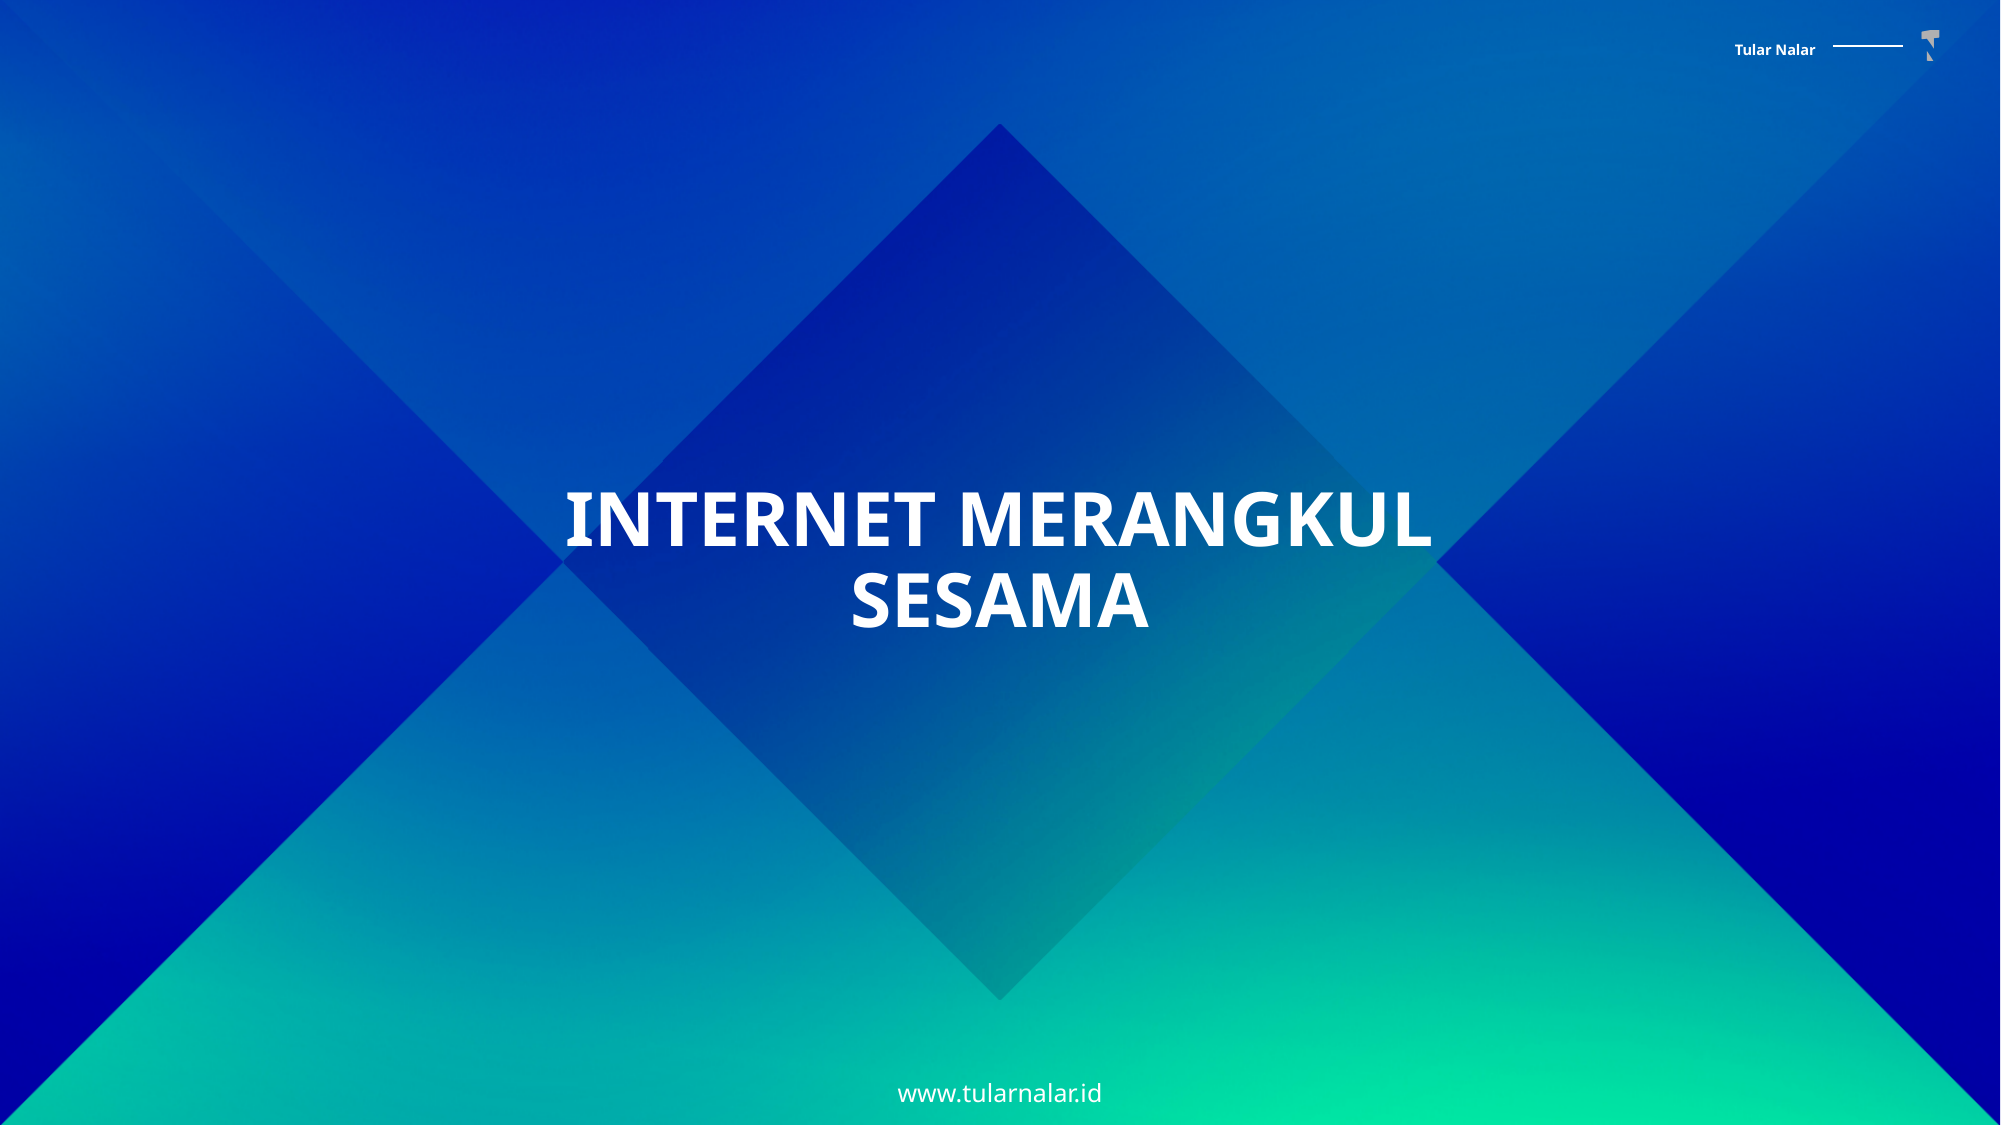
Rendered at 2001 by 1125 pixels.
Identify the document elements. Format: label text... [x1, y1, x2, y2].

title INTERNET MERANGKUL SESAMA [396, 348, 1604, 777]
picture [0, 0, 2001, 1125]
